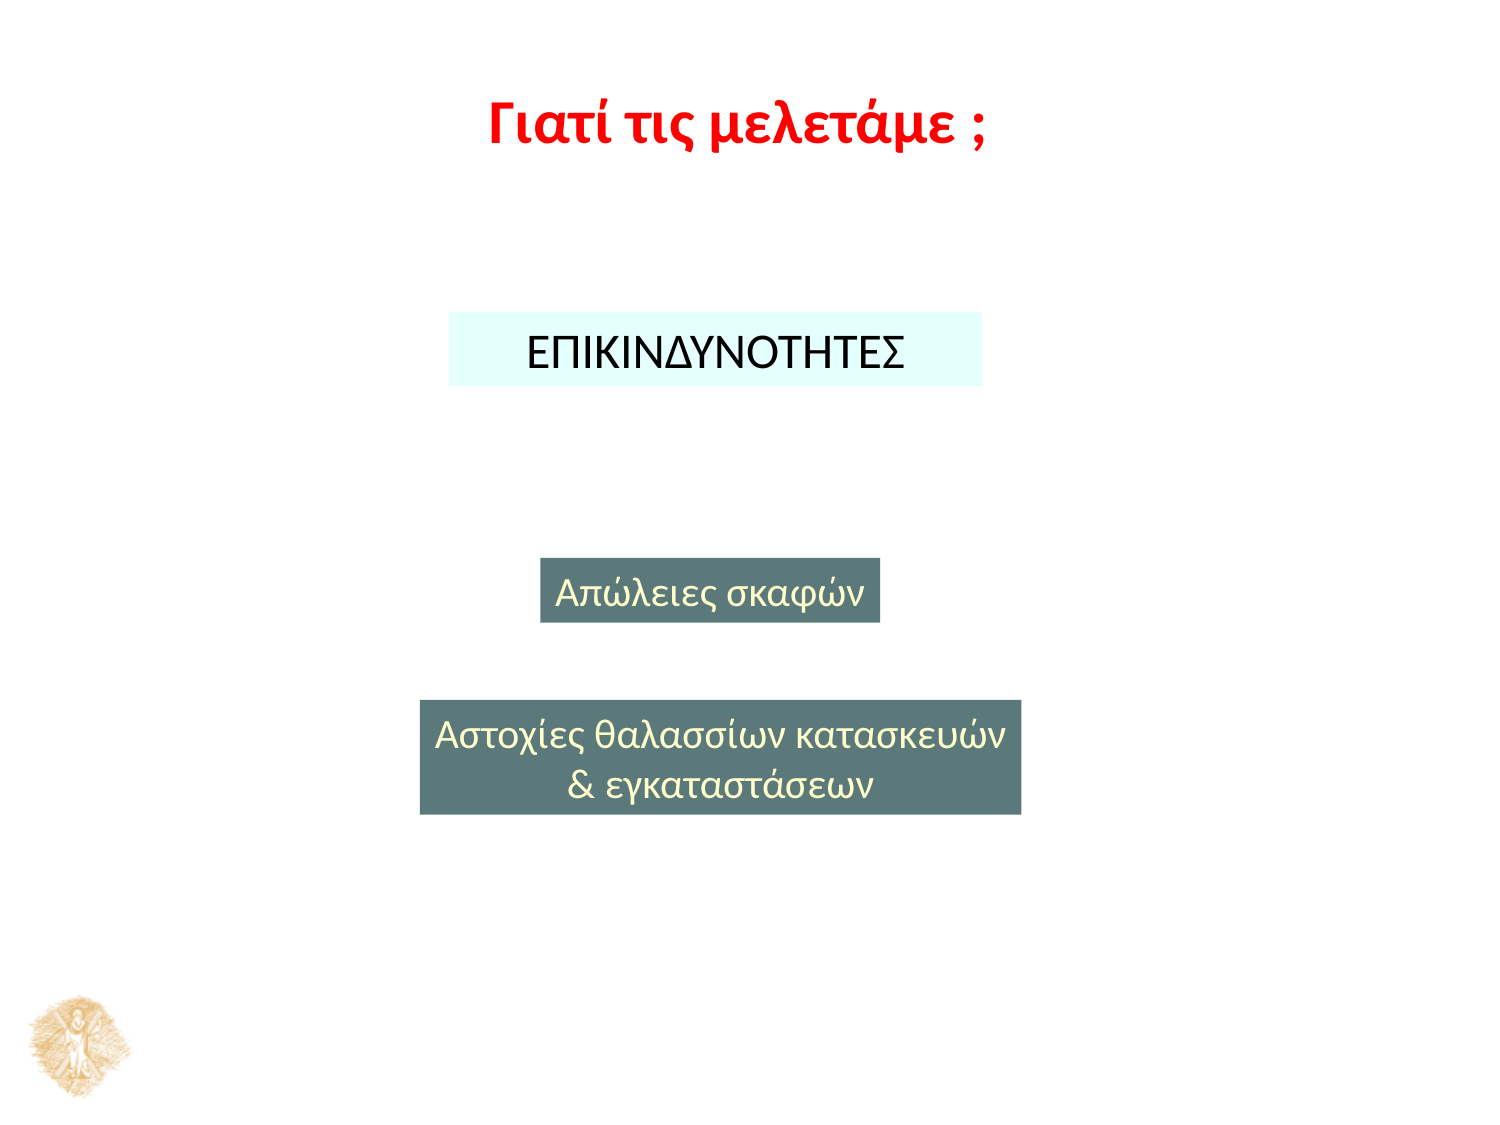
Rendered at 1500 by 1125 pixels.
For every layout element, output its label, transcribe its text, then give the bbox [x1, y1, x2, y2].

picture [22, 986, 142, 1103]
text_box Γιατί τις μελετάμε ; [474, 73, 1003, 163]
text_box ΕΠΙΚΙΝΔΥΝΟΤΗΤΕΣ [447, 311, 984, 387]
text_box Αστοχίες θαλασσίων κατασκευών & εγκαταστάσεων [419, 699, 1022, 815]
text_box Απώλειες σκαφών [540, 557, 881, 623]
